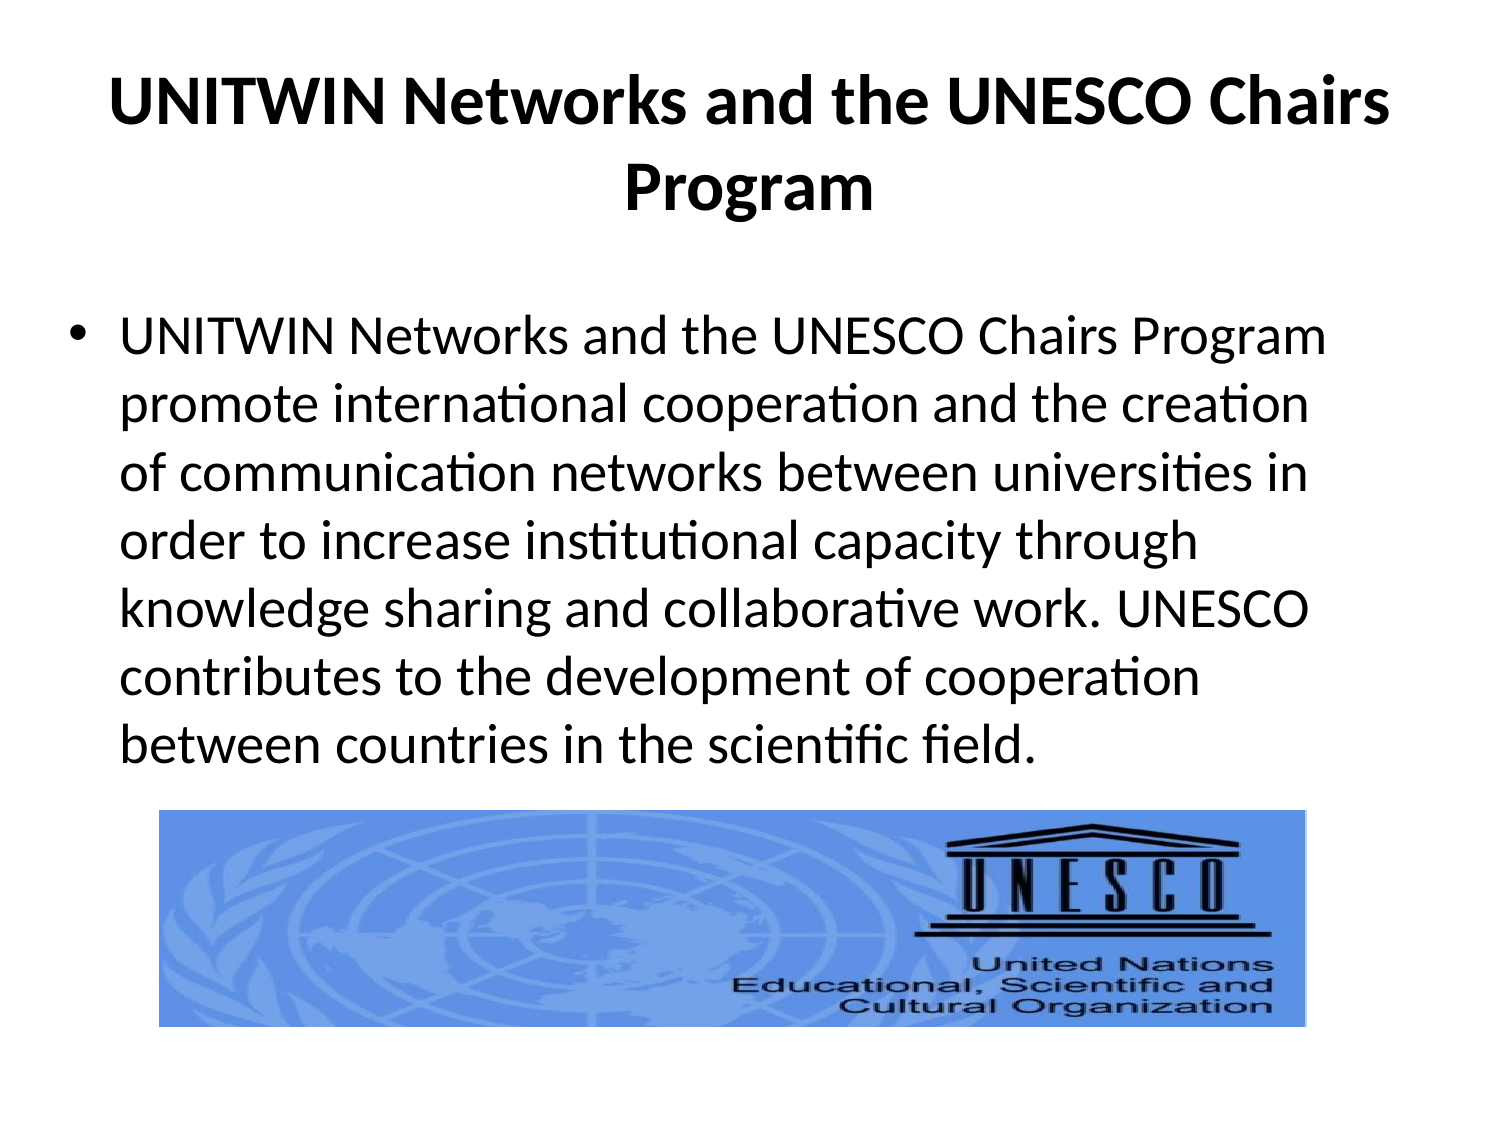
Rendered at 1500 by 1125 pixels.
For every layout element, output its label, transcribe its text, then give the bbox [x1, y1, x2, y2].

picture [159, 810, 1307, 1027]
title UNITWIN Networks and the UNESCO Chairs Program [75, 45, 1425, 233]
list UNITWIN Networks and the UNESCO Chairs Program promote international cooperation and the creation of communication networks between universities in order to increase institutional capacity through knowledge sharing and collaborative work. UNESCO contributes to the development of cooperation between countries in the scientific field. [53, 290, 1378, 833]
